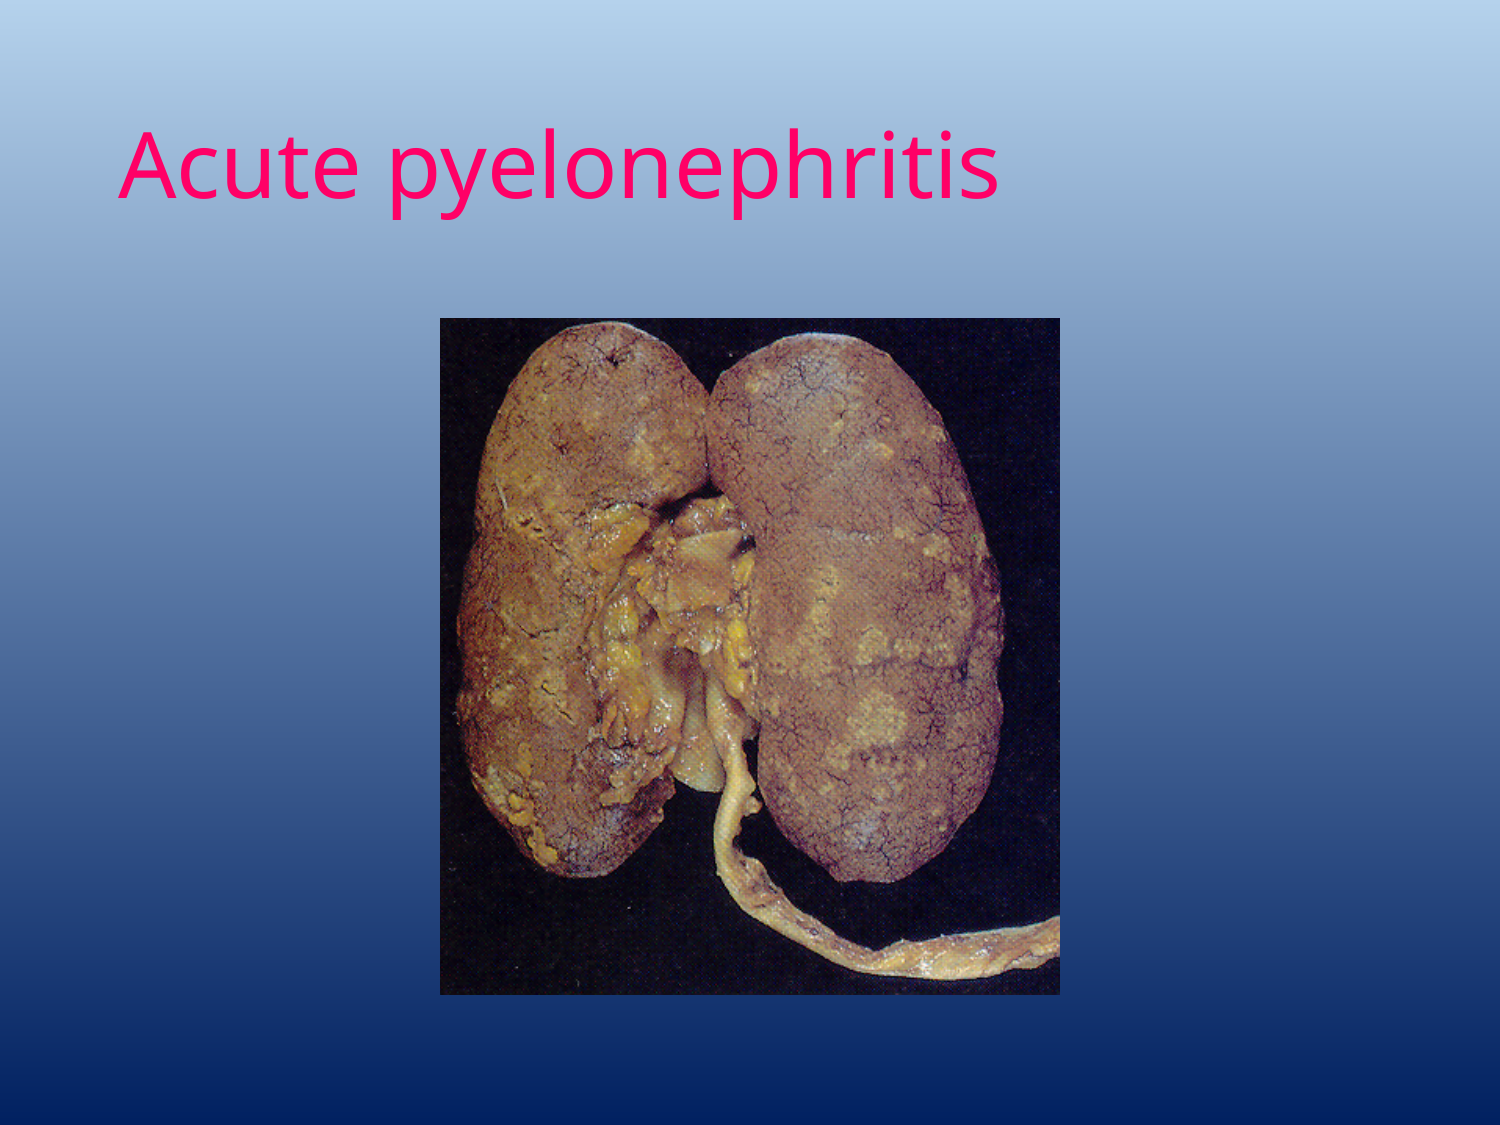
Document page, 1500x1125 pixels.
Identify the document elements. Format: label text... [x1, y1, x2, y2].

title Acute pyelonephritis [103, 59, 1397, 278]
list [440, 317, 1060, 995]
